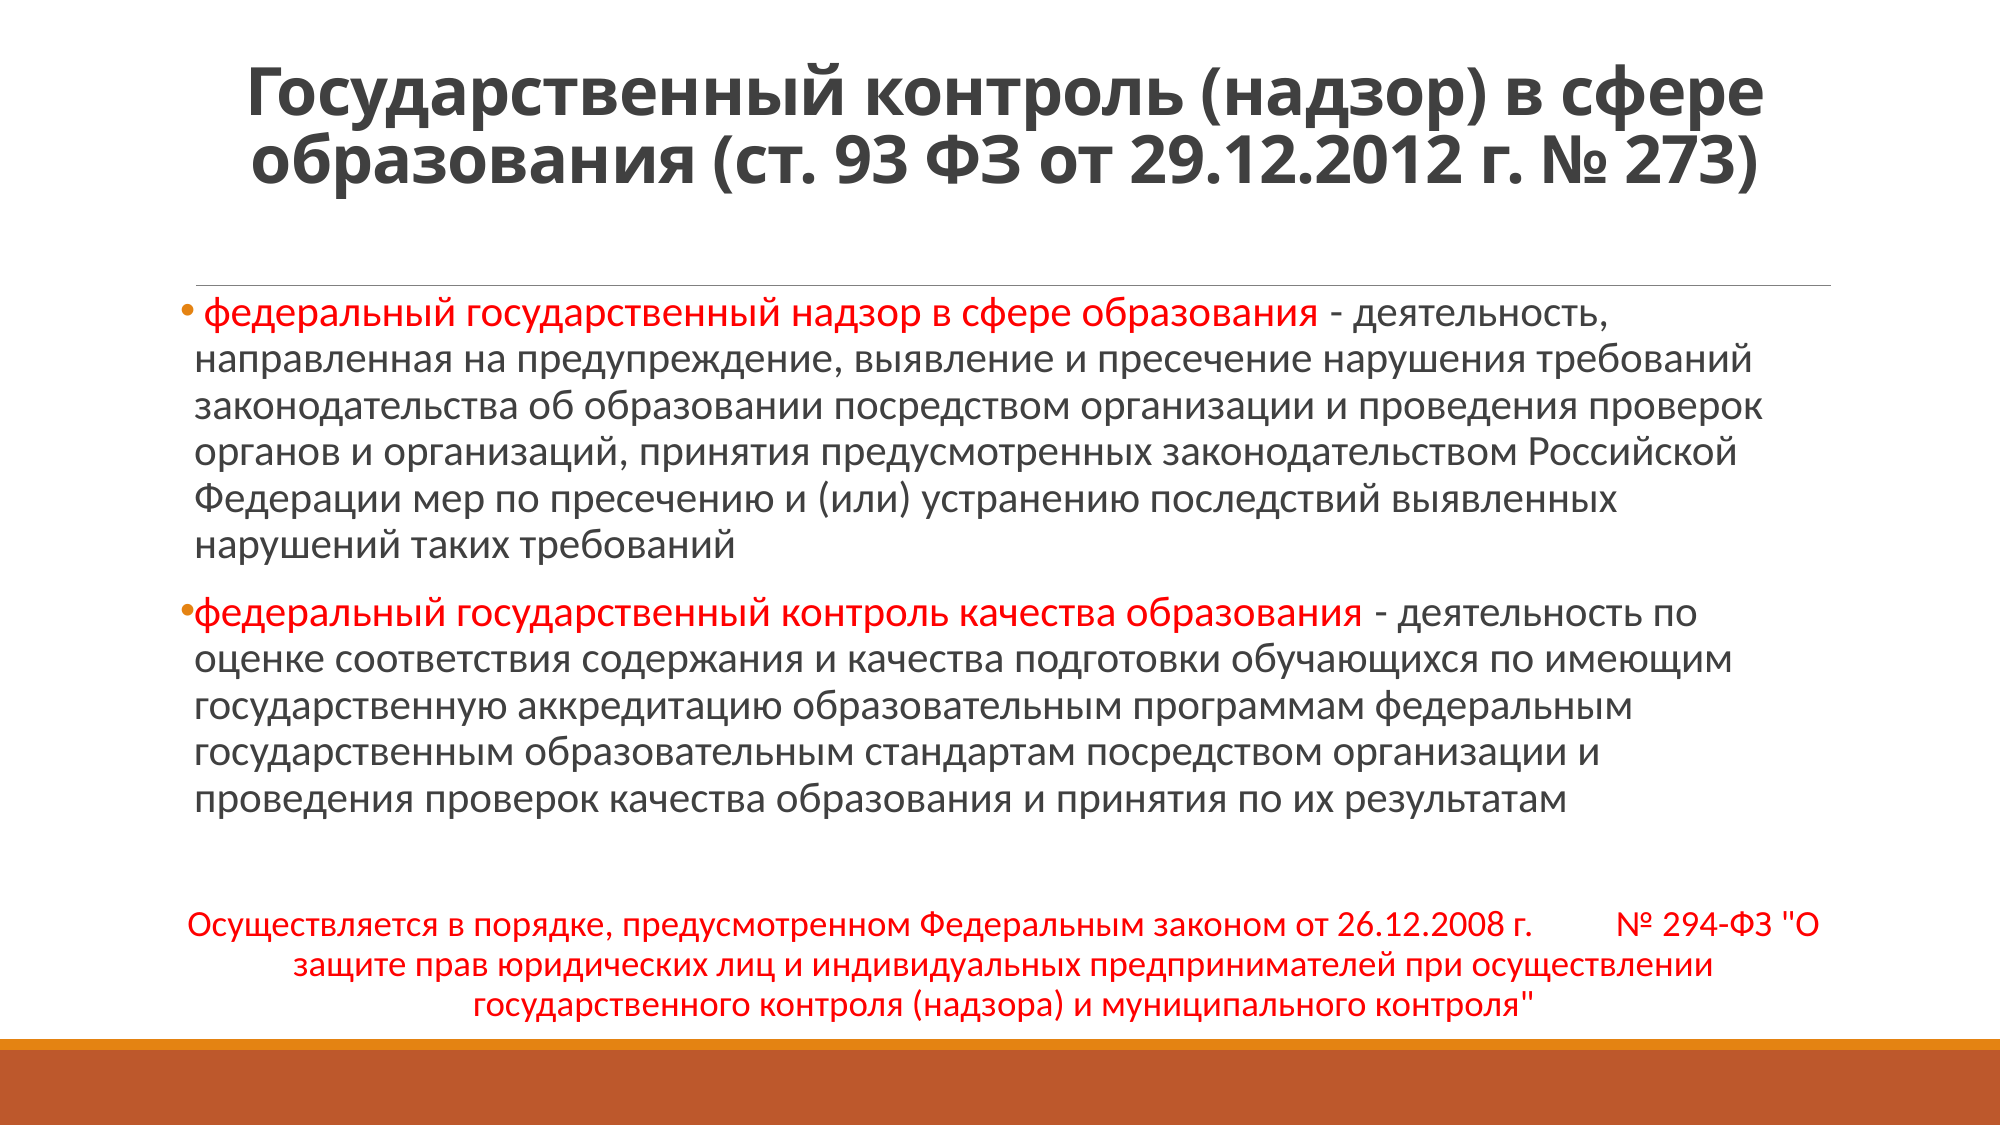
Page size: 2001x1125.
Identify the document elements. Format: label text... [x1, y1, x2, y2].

title Государственный контроль (надзор) в сфере образования (ст. 93 ФЗ от 29.12.2012 г. № 273) [180, 47, 1830, 205]
list федеральный государственный надзор в сфере образования - деятельность, направленная на предупреждение, выявление и пресечение нарушения требований законодательства об образовании посредством организации и проведения проверок органов и организаций, принятия предусмотренных законодательством Российской Федерации мер по пресечению и (или) устранению последствий выявленных нарушений таких требований федеральный государственный контроль качества образования - деятельность по оценке соответствия содержания и качества подготовки обучающихся по имеющим государственную аккредитацию образовательным программам федеральным государственным образовательным стандартам посредством организации и проведения проверок качества образования и принятия по их результатам Осуществляется в порядке, предусмотренном Федеральным законом от 26.12.2008 г. № 294-ФЗ "О защите прав юридических лиц и индивидуальных предпринимателей при осуществлении государственного контроля (надзора) и муниципального контроля" [180, 281, 1830, 1041]
